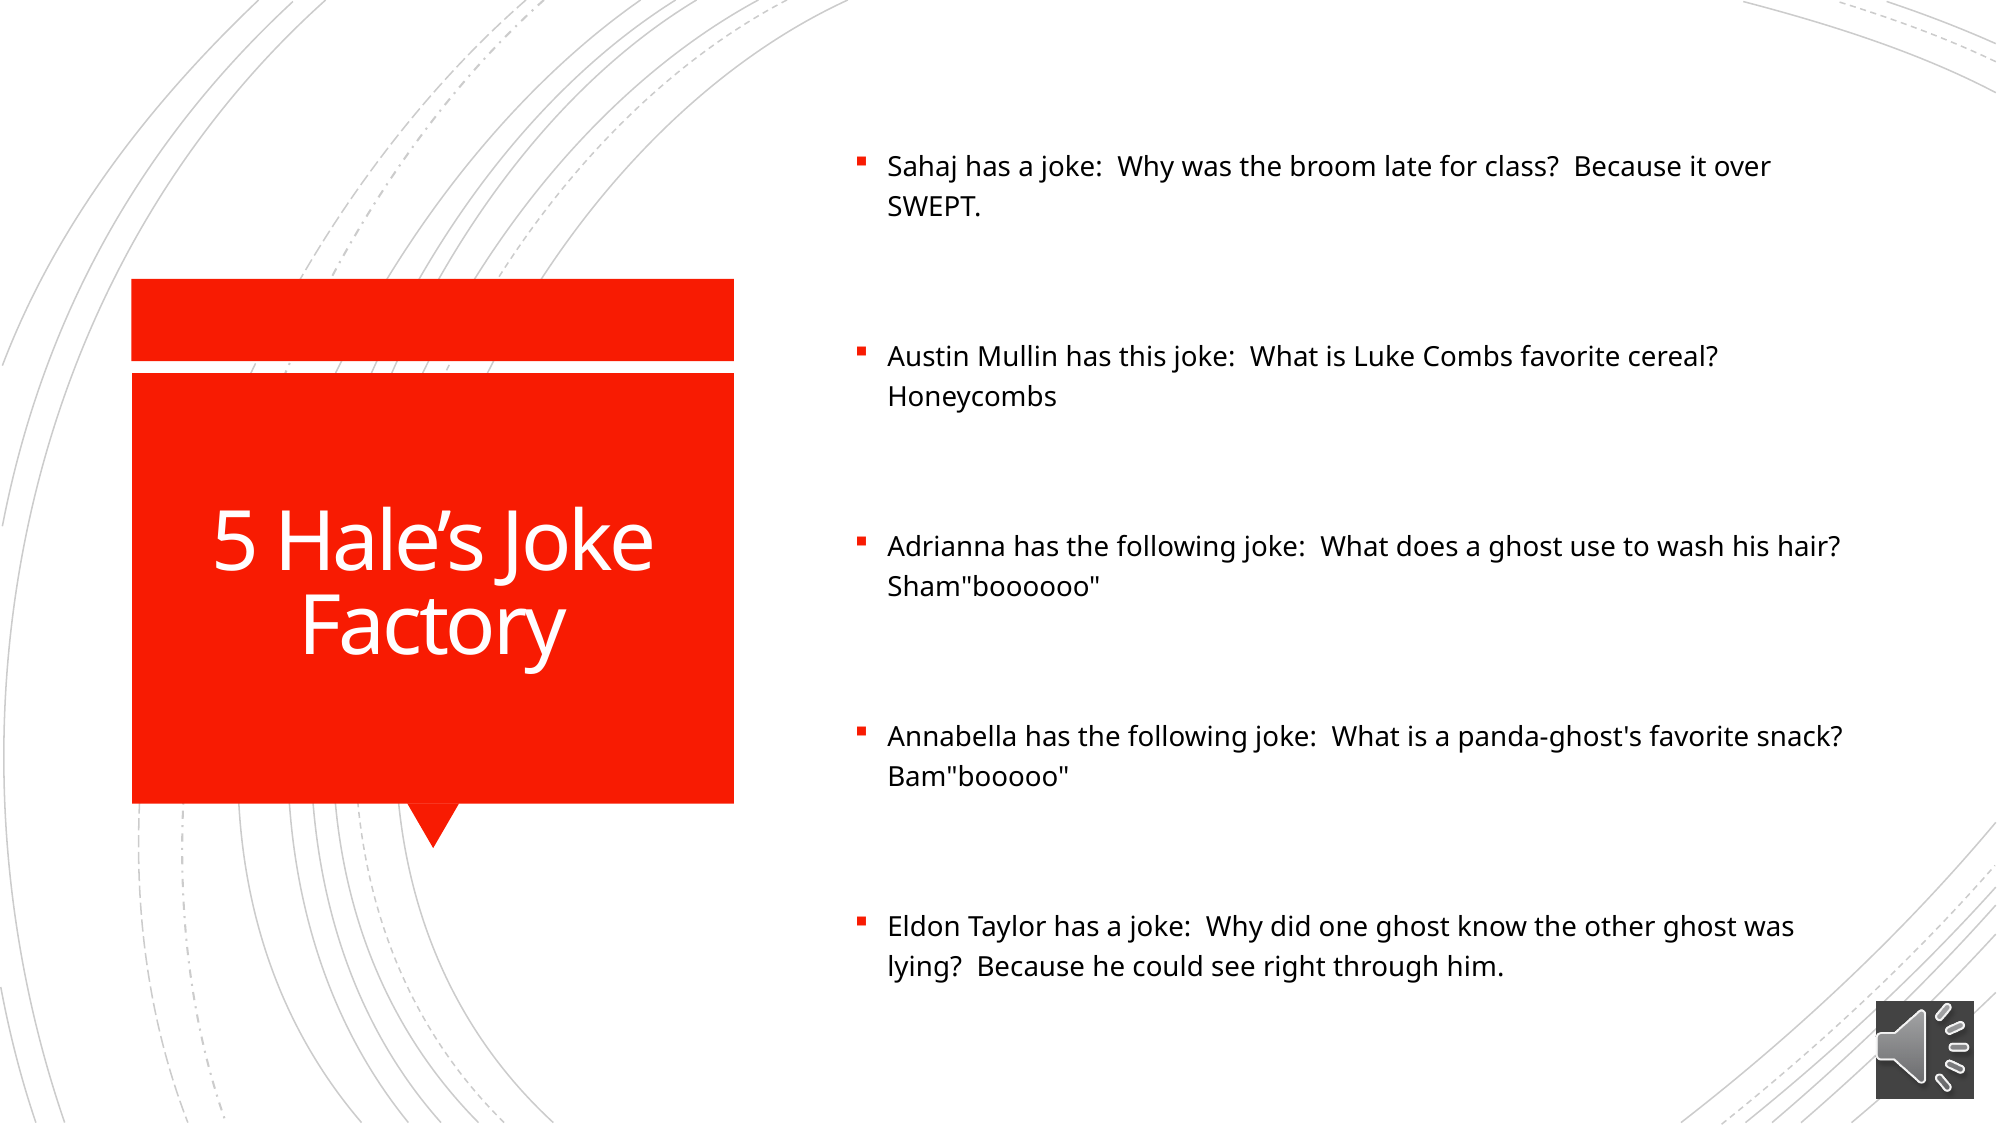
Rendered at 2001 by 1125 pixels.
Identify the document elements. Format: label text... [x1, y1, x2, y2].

picture [1874, 999, 1976, 1101]
list Sahaj has a joke: Why was the broom late for class? Because it over SWEPT. Austin Mullin has this joke: What is Luke Combs favorite cereal? Honeycombs Adrianna has the following joke: What does a ghost use to wash his hair? Sham"boooooo" Annabella has the following joke: What is a panda-ghost's favorite snack? Bam"booooo" Eldon Taylor has a joke: Why did one ghost know the other ghost was lying? Because he could see right through him. [839, 131, 1871, 993]
title 5 Hale’s Joke Factory [145, 385, 720, 789]
